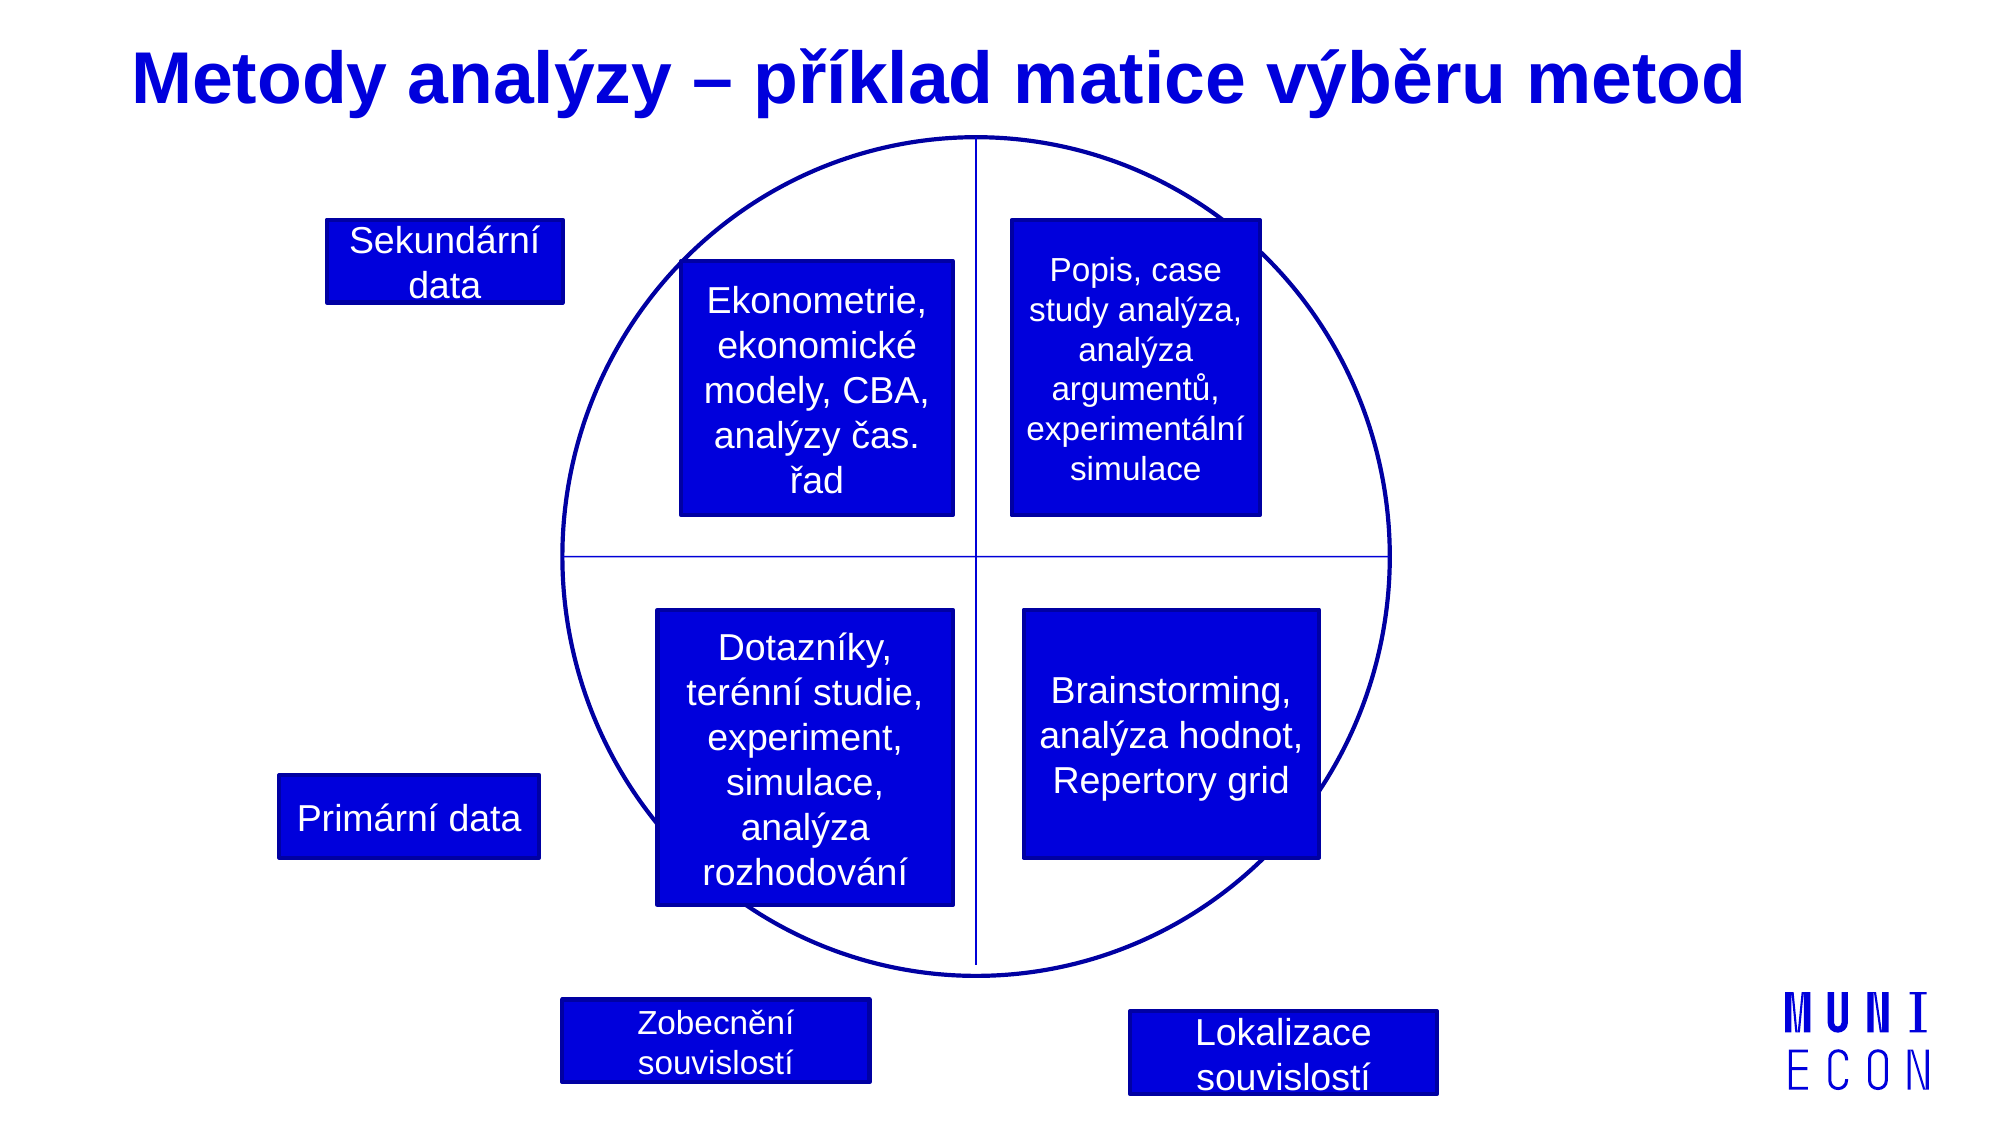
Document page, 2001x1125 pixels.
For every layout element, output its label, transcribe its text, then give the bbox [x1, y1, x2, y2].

title Metody analýzy – příklad matice výběru metod [131, 45, 1771, 126]
text_box Sekundární data [325, 218, 565, 305]
text_box Dotazníky, terénní studie, experiment, simulace, analýza rozhodování [655, 608, 955, 907]
text_box Ekonometrie, ekonomické modely, CBA, analýzy čas. řad [679, 259, 955, 517]
text_box Popis, case study analýza, analýza argumentů, experimentální simulace [1010, 218, 1262, 517]
text_box Primární data [277, 773, 541, 860]
text_box [560, 135, 1392, 978]
text_box Zobecnění souvislostí [560, 997, 872, 1084]
text_box Brainstorming, analýza hodnot, Repertory grid [1022, 608, 1321, 860]
text_box Lokalizace souvislostí [1128, 1009, 1439, 1096]
